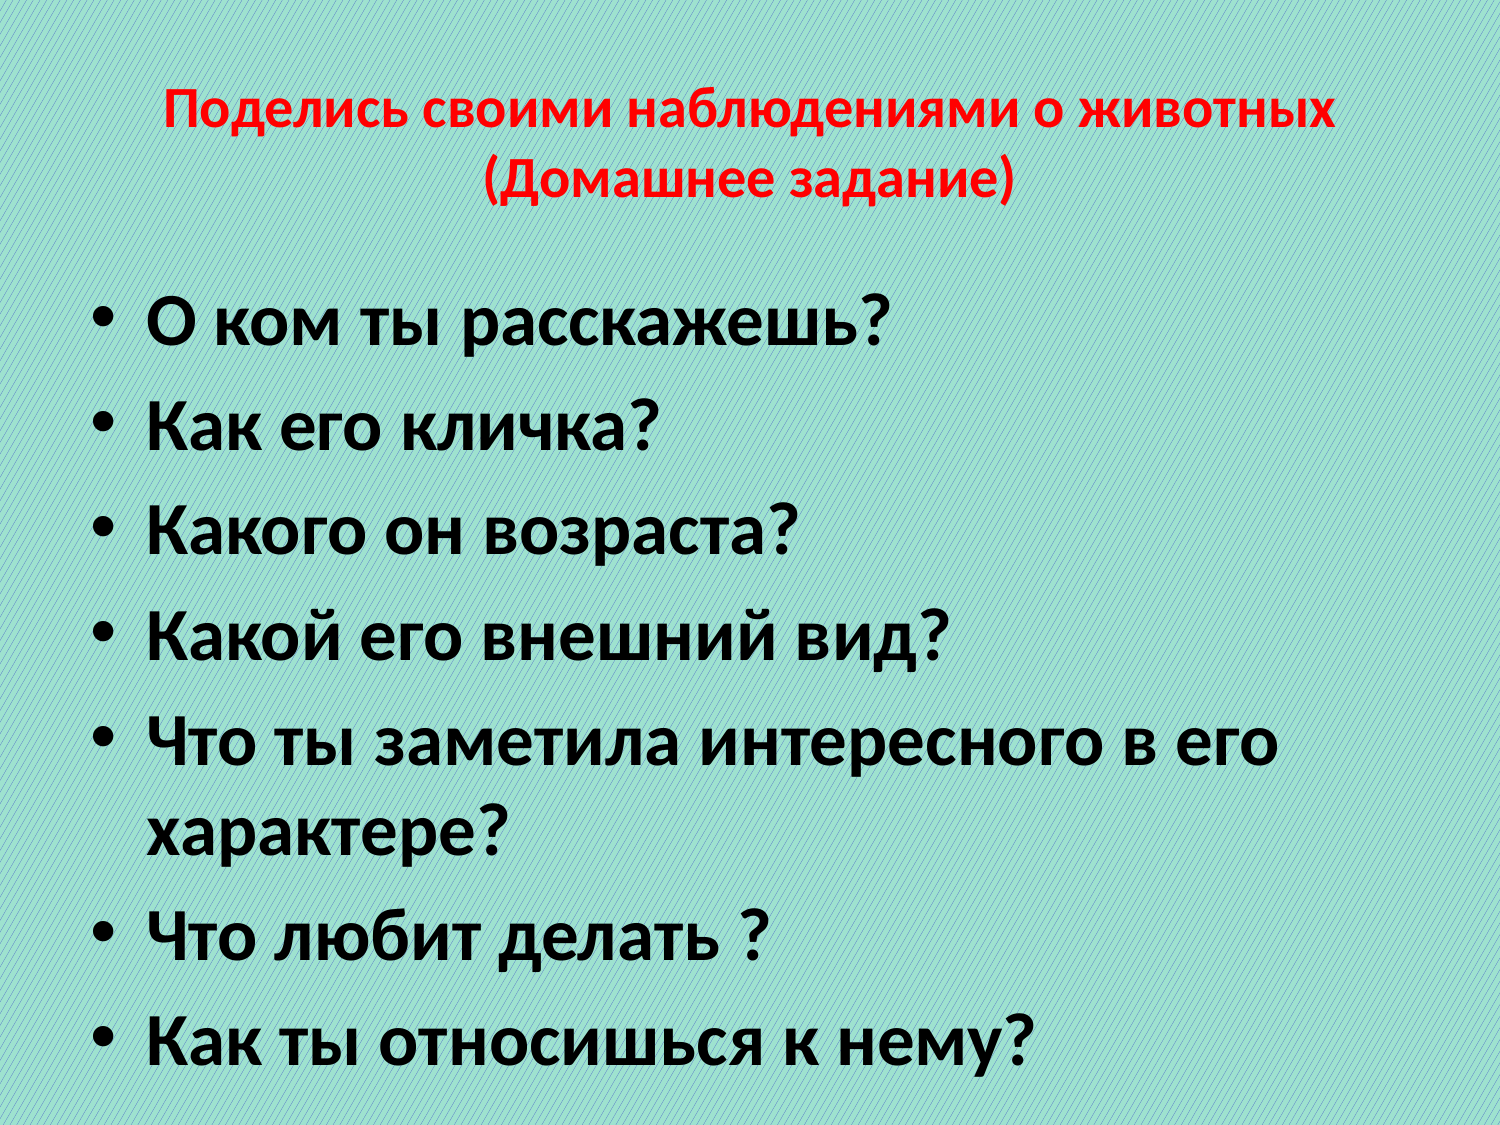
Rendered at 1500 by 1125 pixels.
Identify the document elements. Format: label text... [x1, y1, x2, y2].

title Поделись своими наблюдениями о животных (Домашнее задание) [75, 45, 1425, 233]
list О ком ты расскажешь? Как его кличка? Какого он возраста? Какой его внешний вид? Что ты заметила интересного в его характере? Что любит делать ? Как ты относишься к нему? [75, 262, 1425, 1005]
